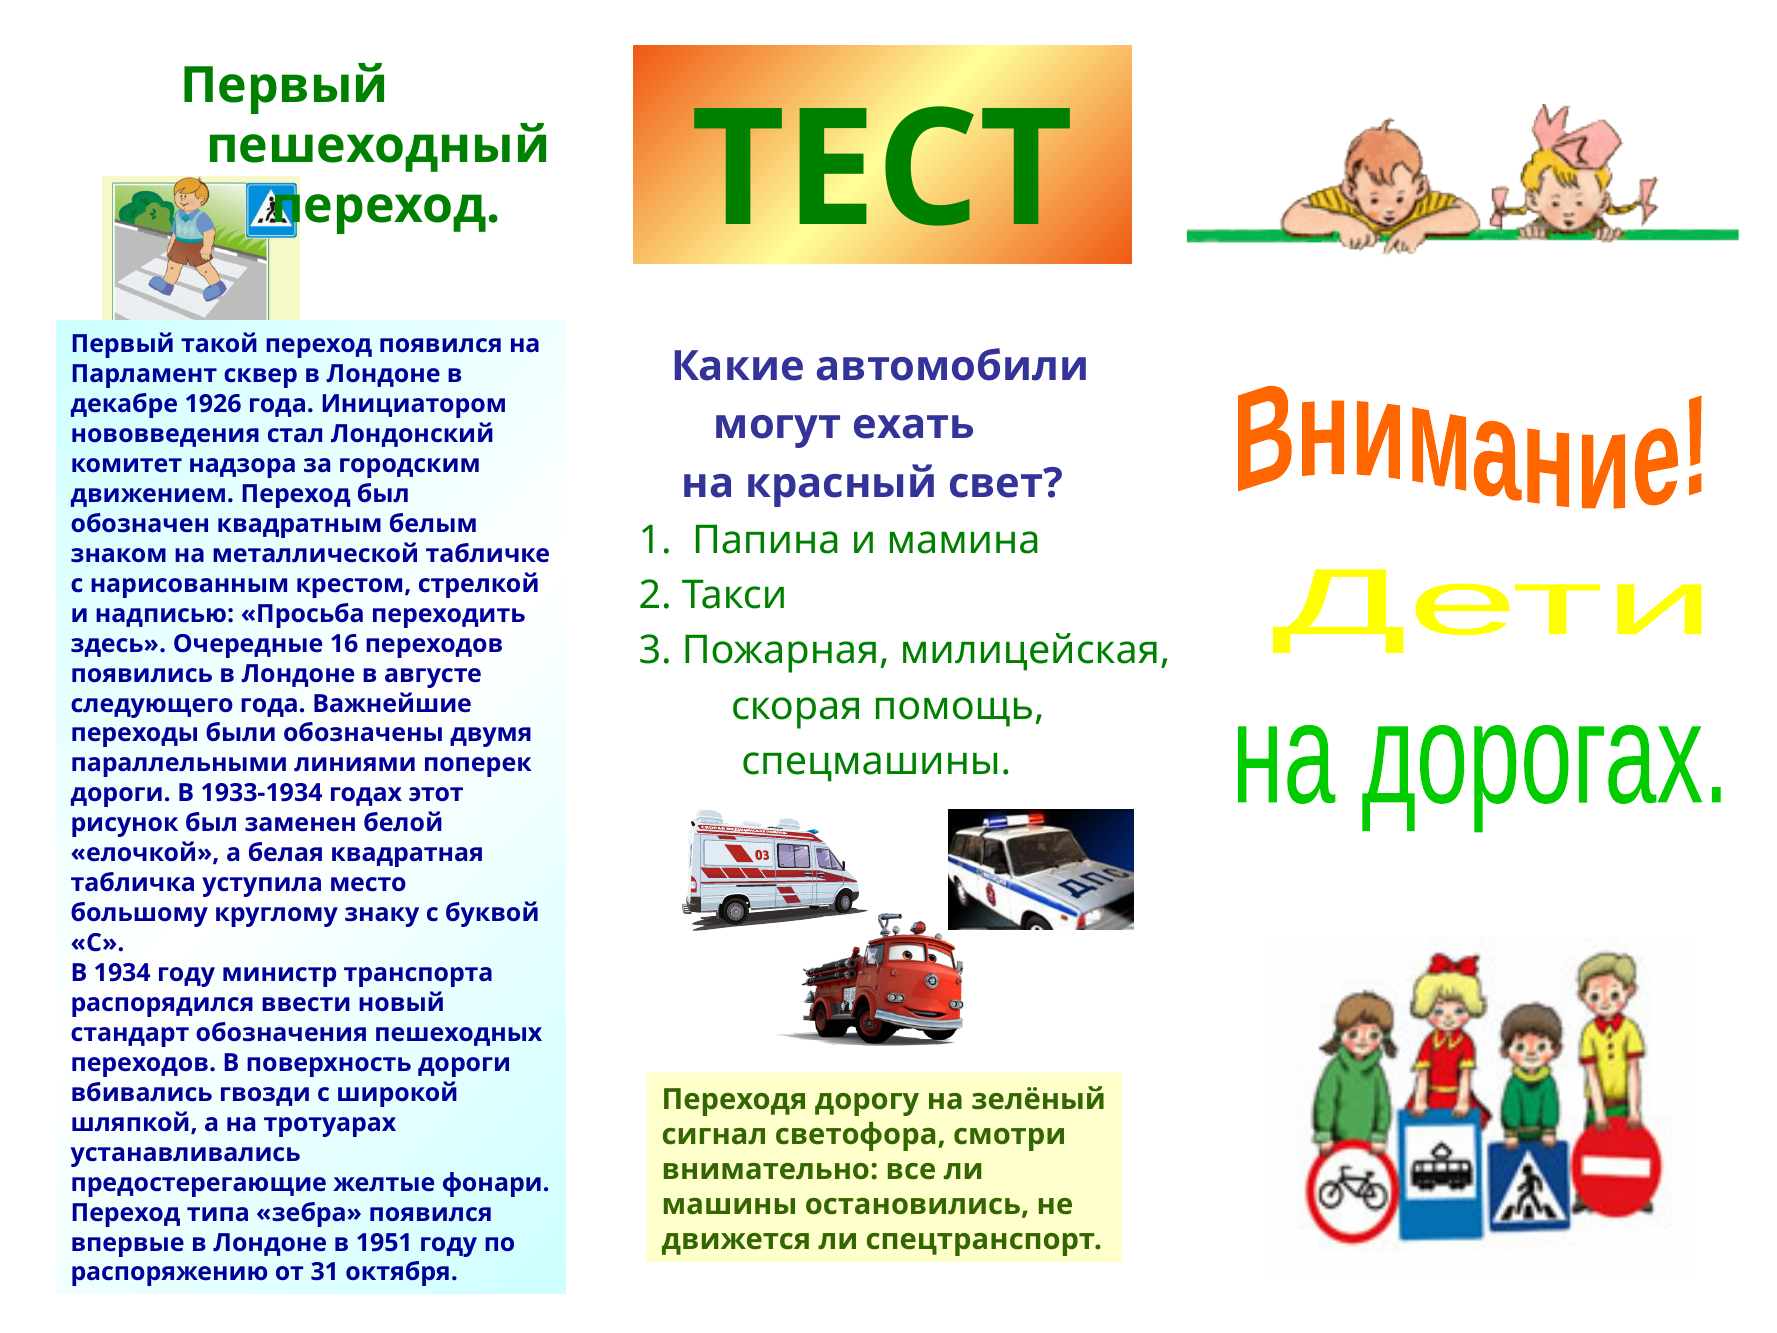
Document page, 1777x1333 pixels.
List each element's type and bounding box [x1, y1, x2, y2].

text_box [55, 44, 1739, 1275]
